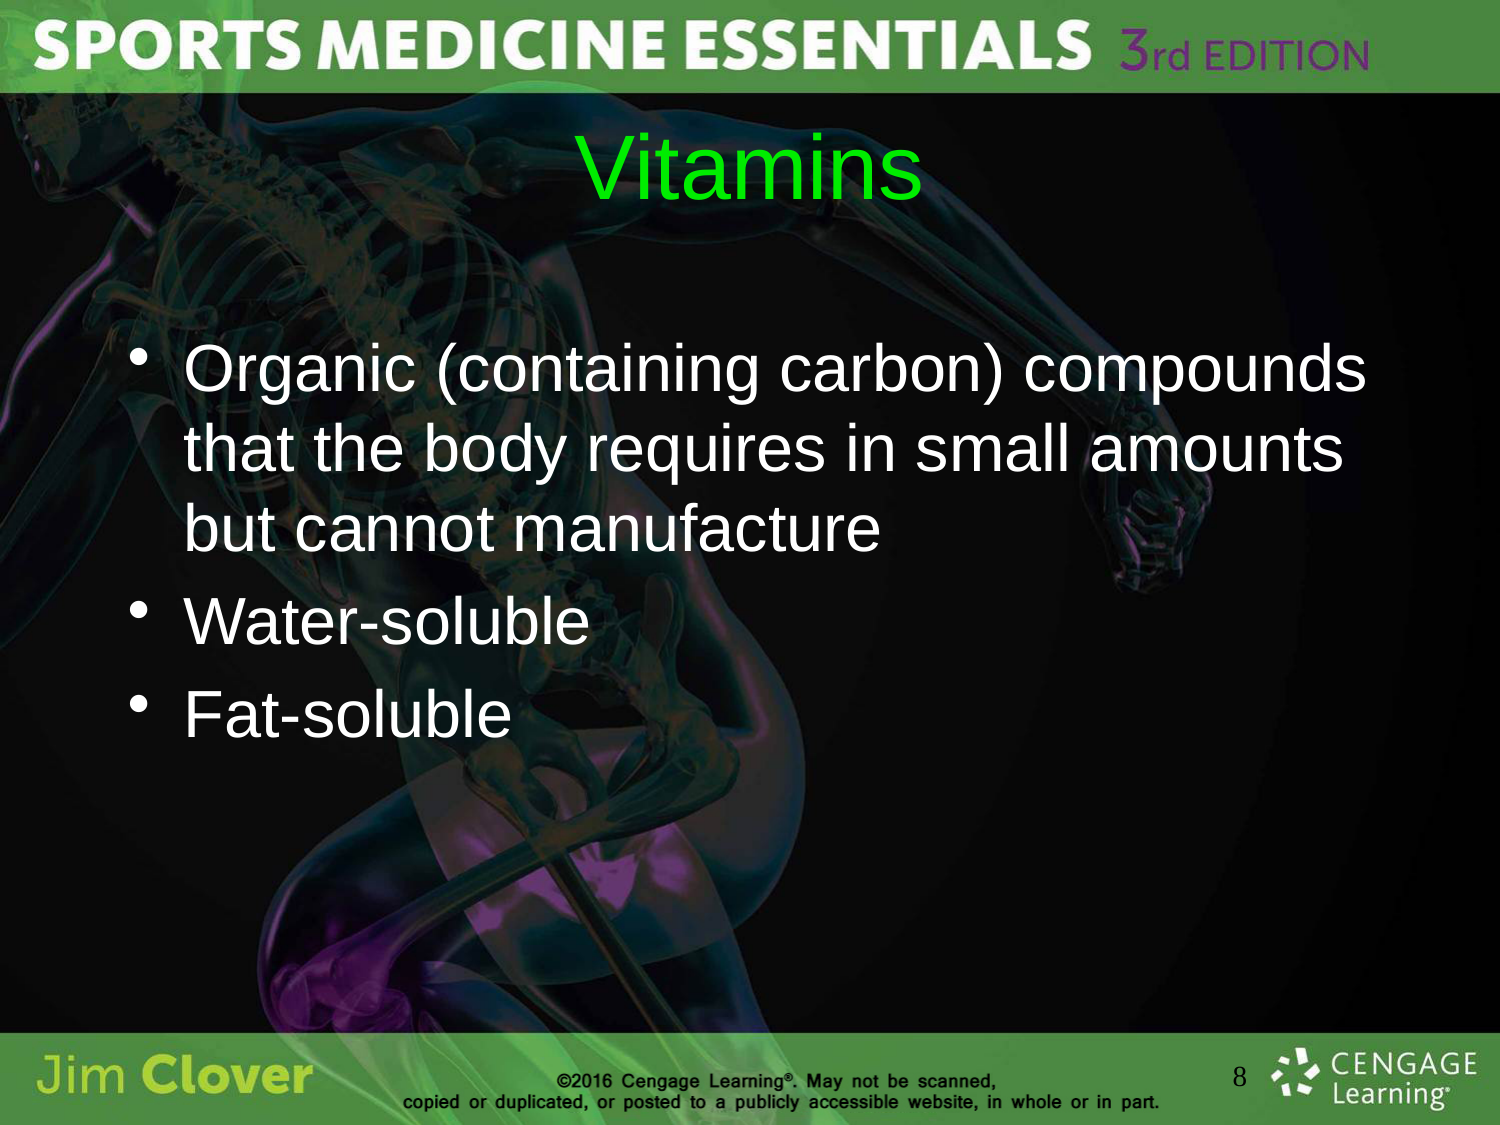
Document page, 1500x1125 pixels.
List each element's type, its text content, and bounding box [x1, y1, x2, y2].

slide_number 8 [950, 1050, 1263, 1125]
title Vitamins [112, 107, 1388, 258]
picture [0, 0, 1500, 1125]
list Organic (containing carbon) compounds that the body requires in small amounts but cannot manufacture Water-soluble Fat-soluble [112, 317, 1388, 993]
